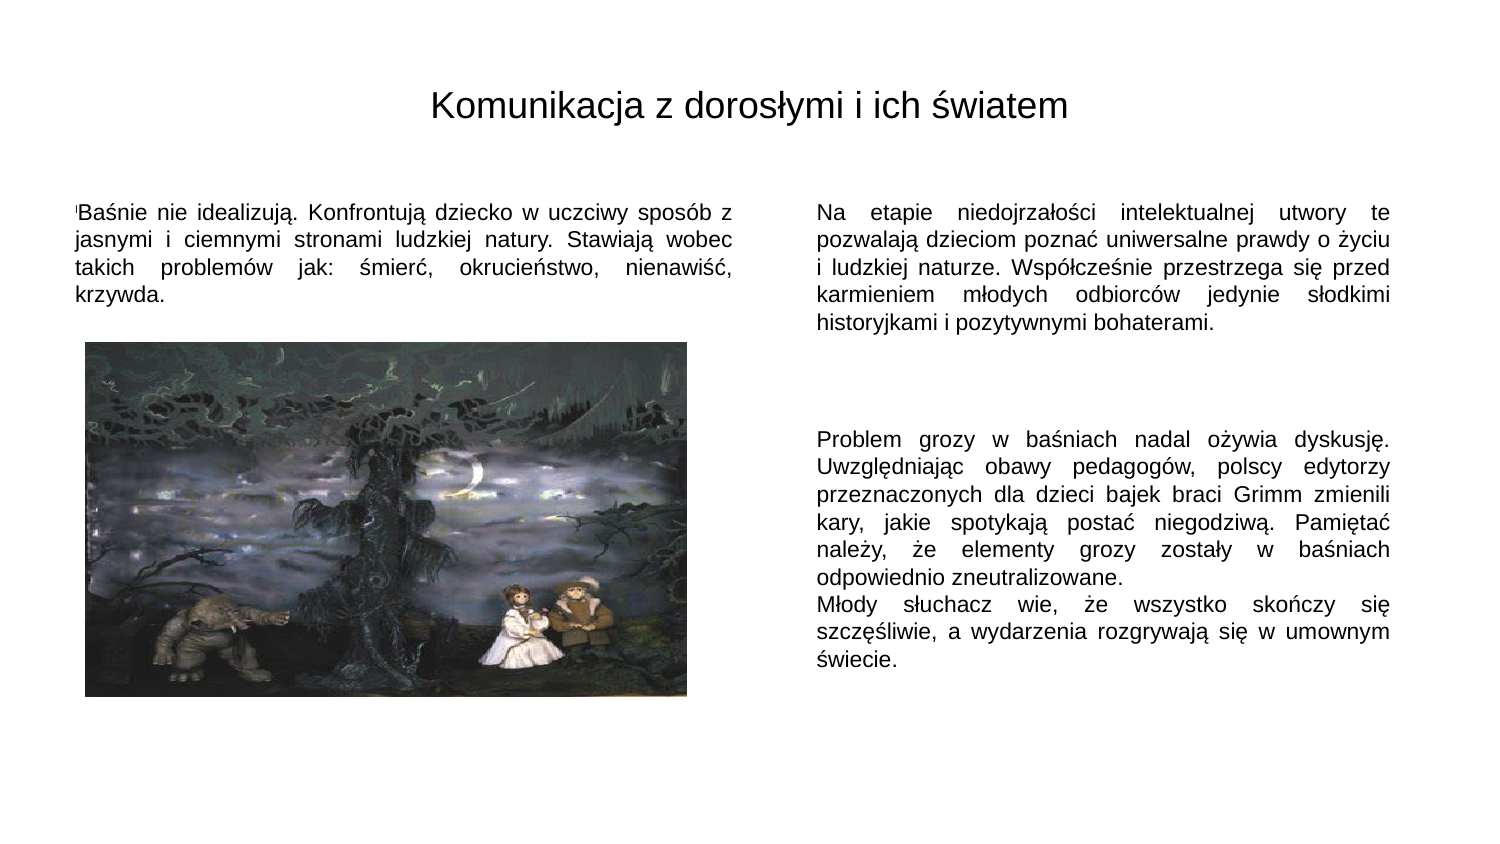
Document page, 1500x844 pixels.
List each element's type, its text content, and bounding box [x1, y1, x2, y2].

picture [85, 342, 688, 698]
text_box Baśnie nie idealizują. Konfrontują dziecko w uczciwy sposób z jasnymi i ciemnymi stronami ludzkiej natury. Stawiają wobec takich problemów jak: śmierć, okrucieństwo, nienawiść, krzywda. [74, 197, 733, 687]
text_box Komunikacja z dorosłymi i ich światem [74, 33, 1425, 174]
text_box Na etapie niedojrzałości intelektualnej utwory te pozwalają dzieciom poznać uniwersalne prawdy o życiu i ludzkiej naturze. Współcześnie przestrzega się przed karmieniem młodych odbiorców jedynie słodkimi historyjkami i pozytywnymi bohaterami. Problem grozy w baśniach nadal ożywia dyskusję. Uwzględniając obawy pedagogów, polscy edytorzy przeznaczonych dla dzieci bajek braci Grimm zmienili kary, jakie spotykają postać niegodziwą. Pamiętać należy, że elementy grozy zostały w baśniach odpowiednio zneutralizowane. Młody słuchacz wie, że wszystko skończy się szczęśliwie, a wydarzenia rozgrywają się w umownym świecie. [816, 197, 1391, 687]
